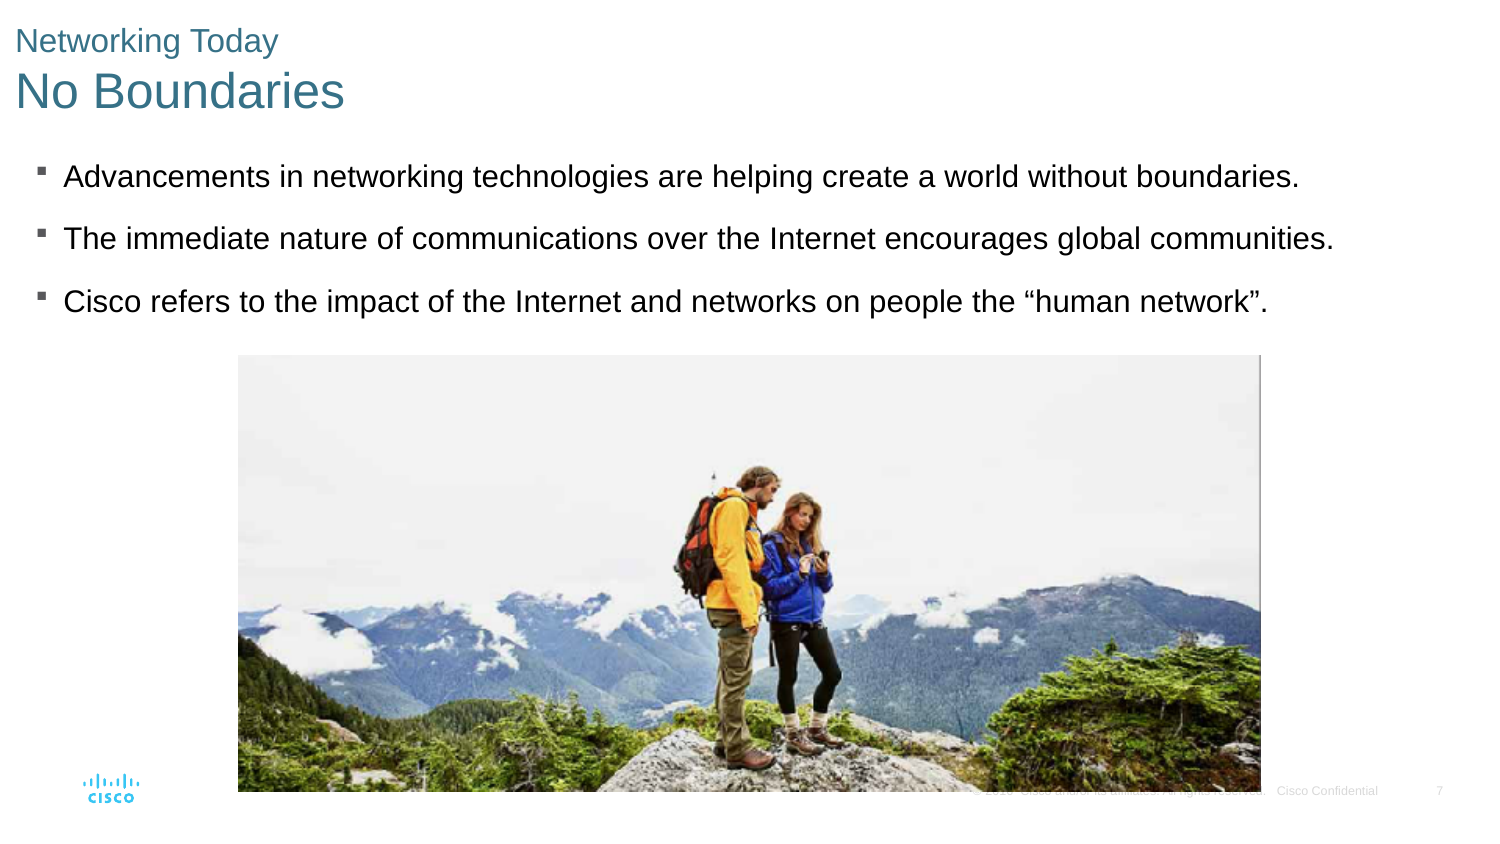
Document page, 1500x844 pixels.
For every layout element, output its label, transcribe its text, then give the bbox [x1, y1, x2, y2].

title Networking Today No Boundaries [0, 6, 1500, 131]
picture [238, 355, 1261, 792]
list Advancements in networking technologies are helping create a world without boundaries. The immediate nature of communications over the Internet encourages global communities. Cisco refers to the impact of the Internet and networks on people the “human network”. [20, 148, 1473, 340]
